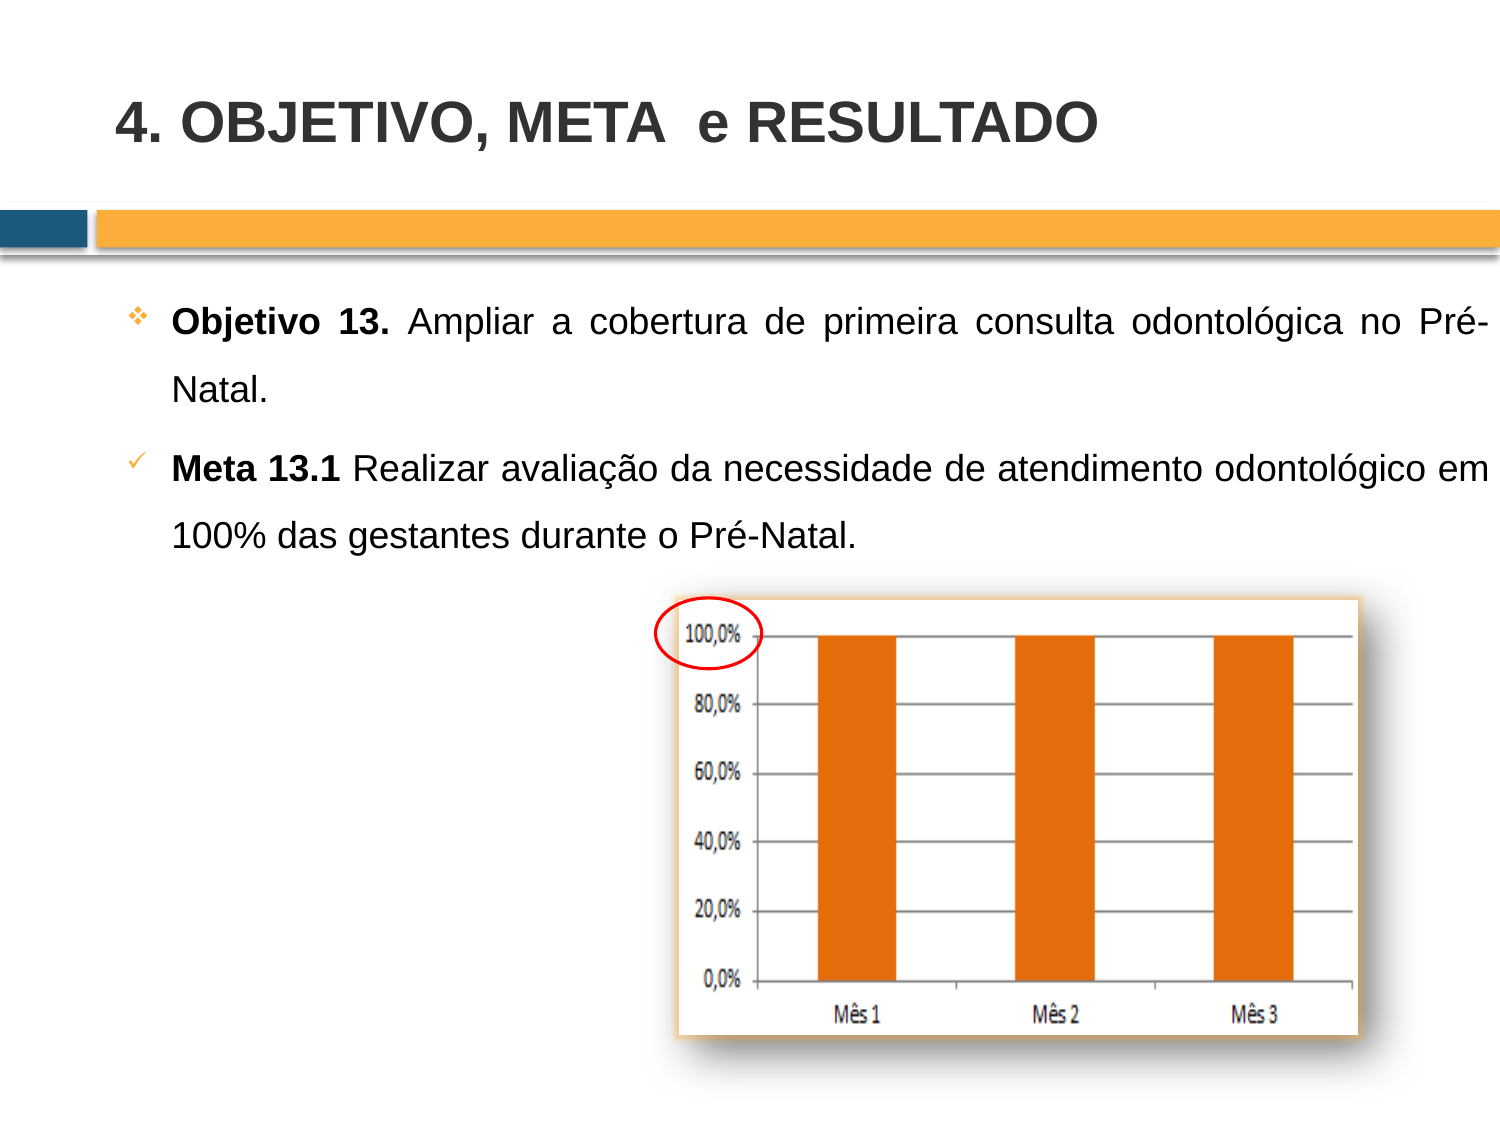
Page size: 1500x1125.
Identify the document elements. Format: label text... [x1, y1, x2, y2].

title 4. OBJETIVO, META e RESULTADO [100, 37, 1438, 200]
text_box [653, 604, 674, 662]
list Objetivo 13. Ampliar a cobertura de primeira consulta odontológica no Pré-Natal. Meta 13.1 Realizar avaliação da necessidade de atendimento odontológico em 100% das gestantes durante o Pré-Natal. [51, 267, 1500, 1047]
picture [678, 600, 1358, 1036]
